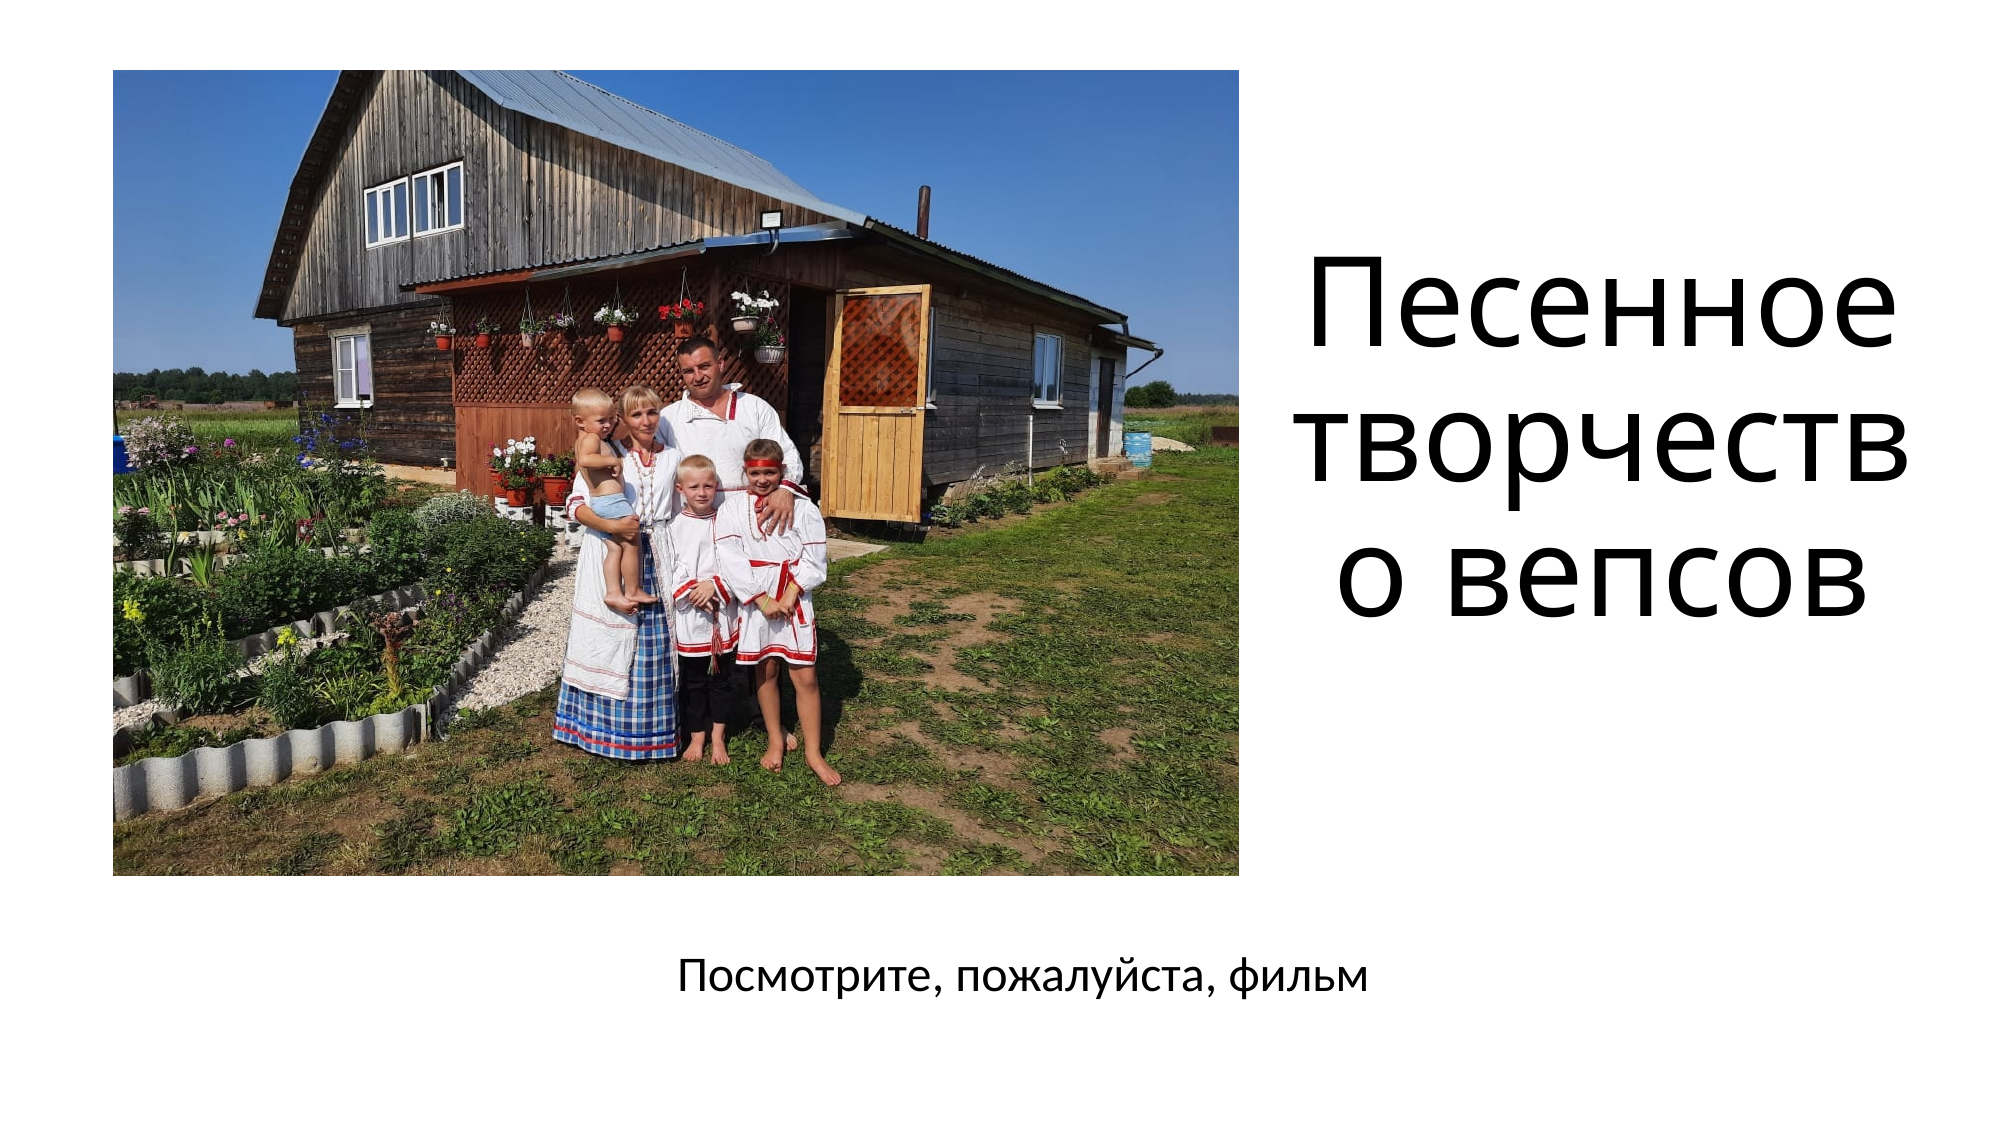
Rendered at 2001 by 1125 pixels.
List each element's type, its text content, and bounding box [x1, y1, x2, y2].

title Песенное творчество вепсов [1266, 184, 1938, 651]
picture [113, 70, 1239, 876]
subtitle Посмотрите, пожалуйста, фильм [296, 940, 1750, 1011]
